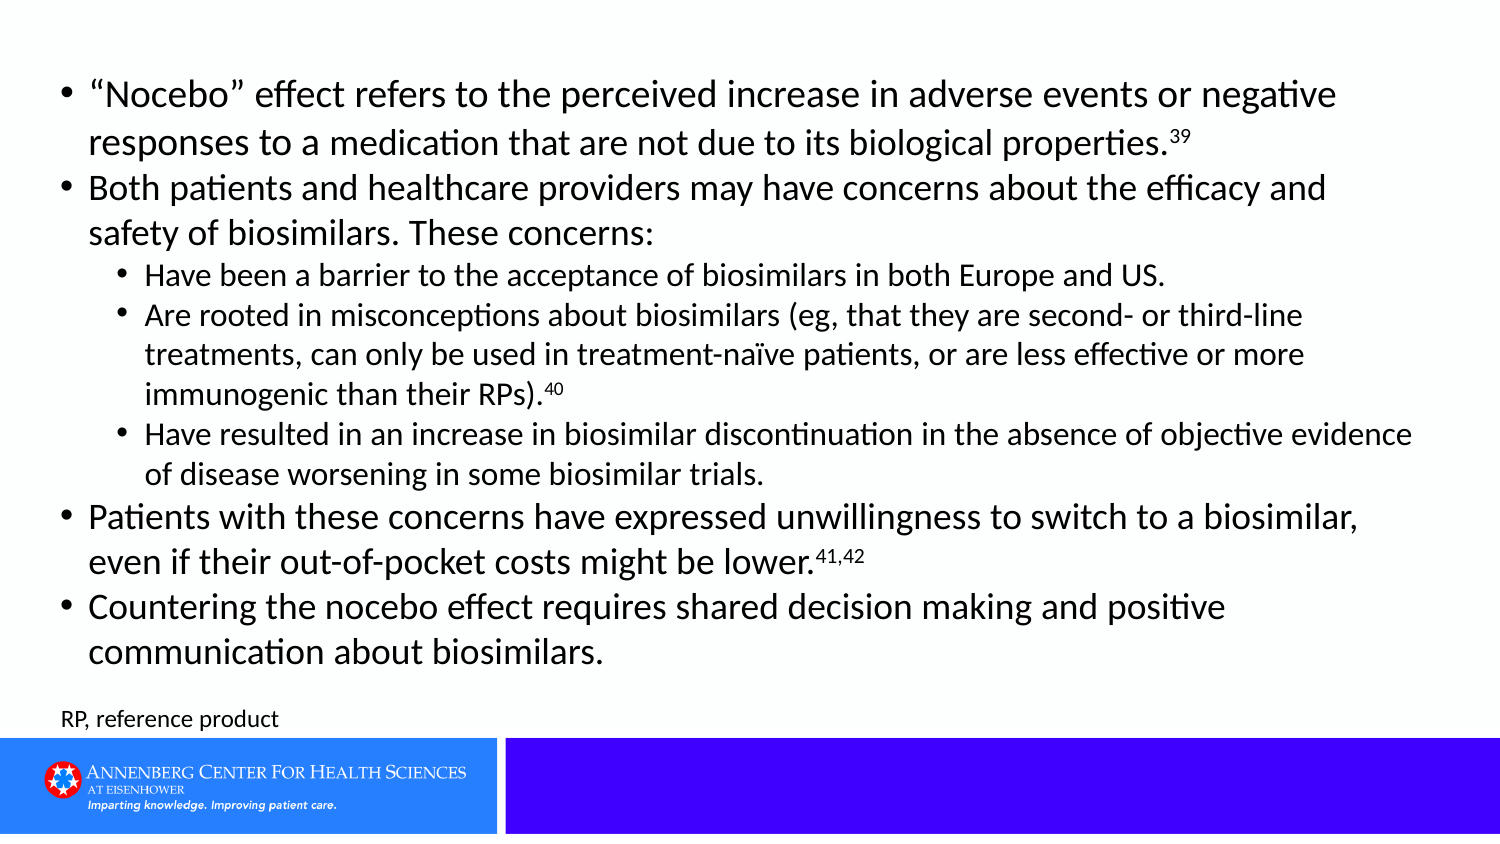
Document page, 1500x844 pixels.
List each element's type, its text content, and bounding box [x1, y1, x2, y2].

list “Nocebo” effect refers to the perceived increase in adverse events or negative responses to a medication that are not due to its biological properties.39 Both patients and healthcare providers may have concerns about the efficacy and safety of biosimilars. These concerns: Have been a barrier to the acceptance of biosimilars in both Europe and US. Are rooted in misconceptions about biosimilars (eg, that they are second- or third-line treatments, can only be used in treatment-naïve patients, or are less effective or more immunogenic than their RPs).40 Have resulted in an increase in biosimilar discontinuation in the absence of objective evidence of disease worsening in some biosimilar trials. Patients with these concerns have expressed unwillingness to switch to a biosimilar, even if their out-of-pocket costs might be lower.41,42 Countering the nocebo effect requires shared decision making and positive communication about biosimilars. [45, 60, 1429, 696]
picture [0, 0, 1500, 844]
text_box RP, reference product [46, 695, 295, 741]
